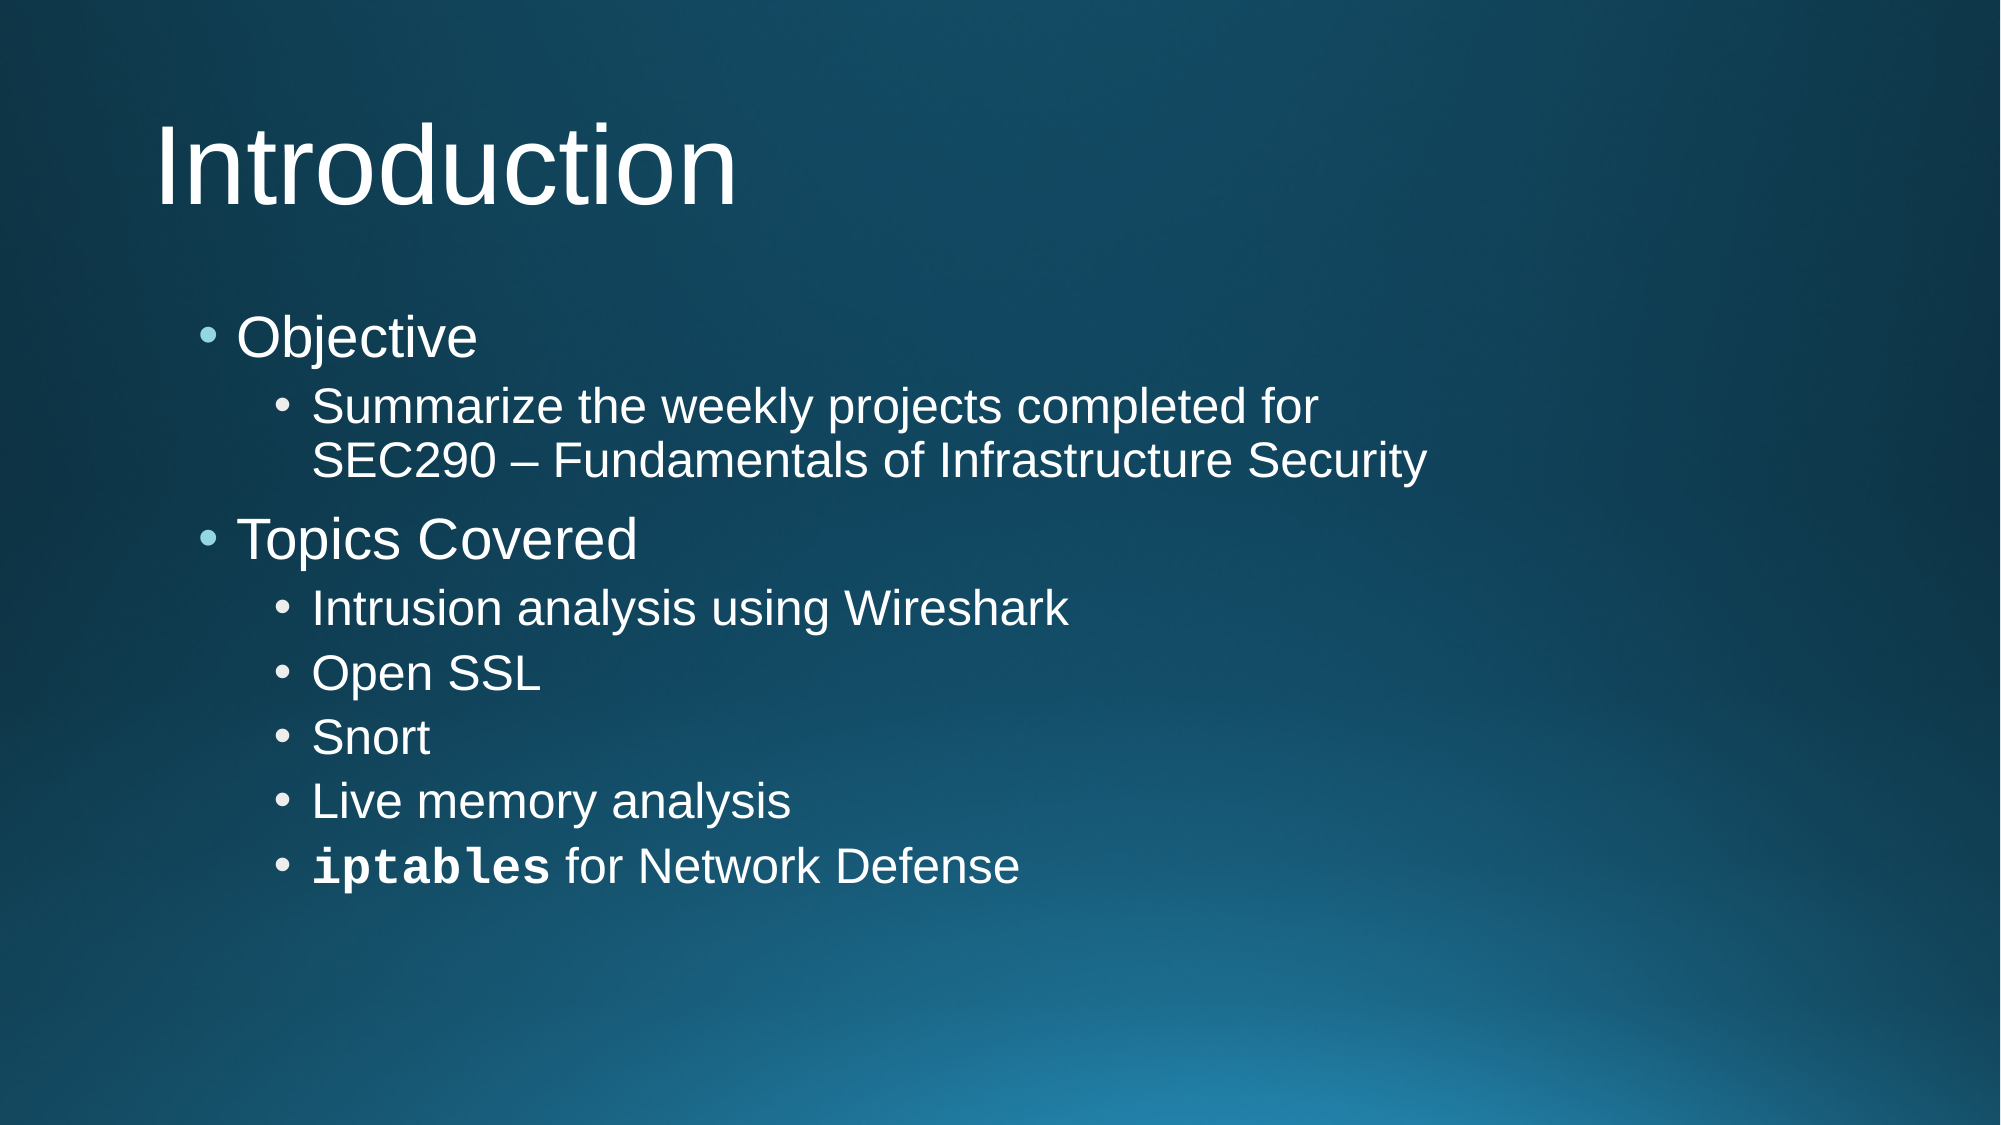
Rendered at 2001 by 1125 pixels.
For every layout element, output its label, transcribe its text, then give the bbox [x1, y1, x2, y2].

title Introduction [137, 59, 1863, 278]
picture [0, 0, 2001, 1125]
list Objective Summarize the weekly projects completed for SEC290 – Fundamentals of Infrastructure Security Topics Covered Intrusion analysis using Wireshark Open SSL Snort Live memory analysis iptables for Network Defense [183, 299, 1863, 1014]
